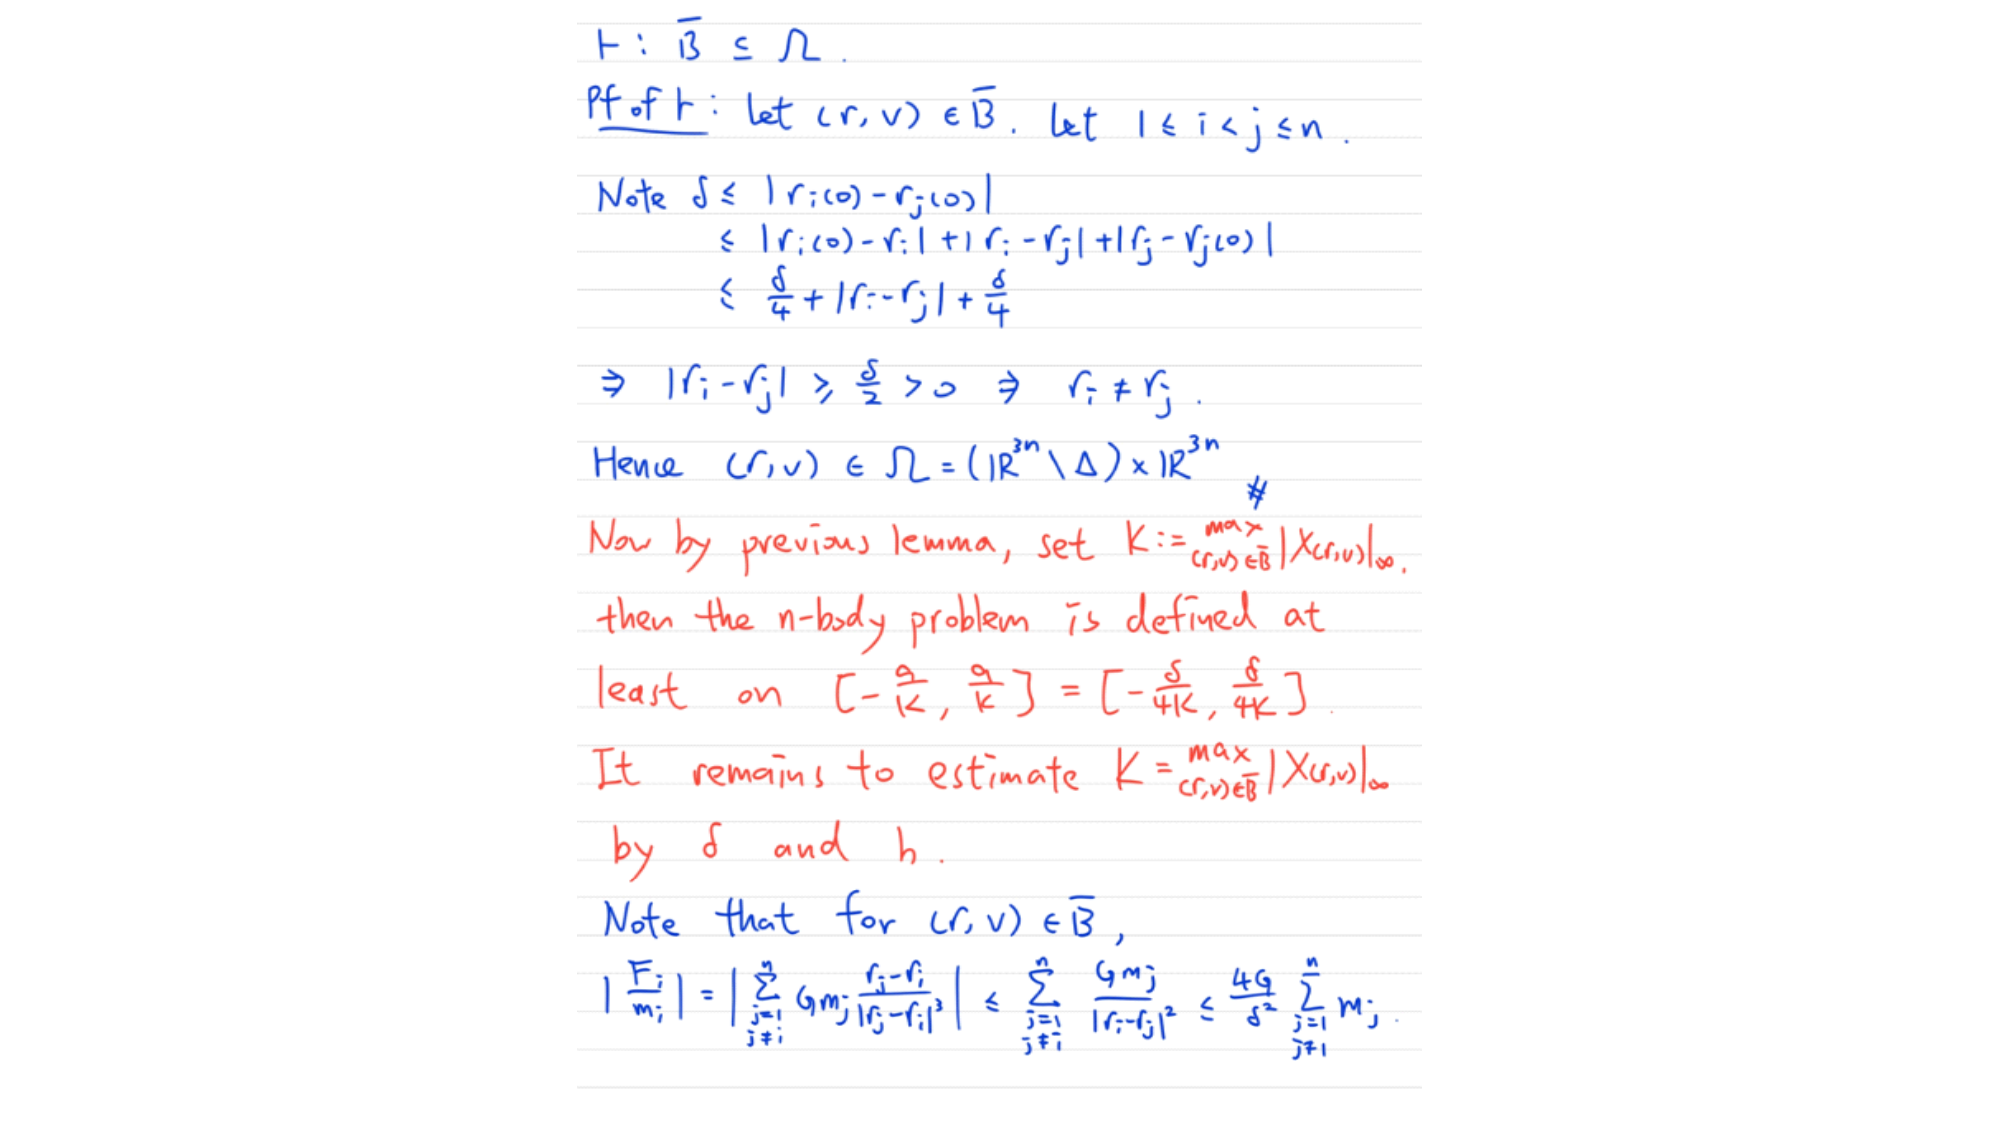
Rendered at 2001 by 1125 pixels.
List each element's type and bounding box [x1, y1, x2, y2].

picture [577, 0, 1422, 1125]
